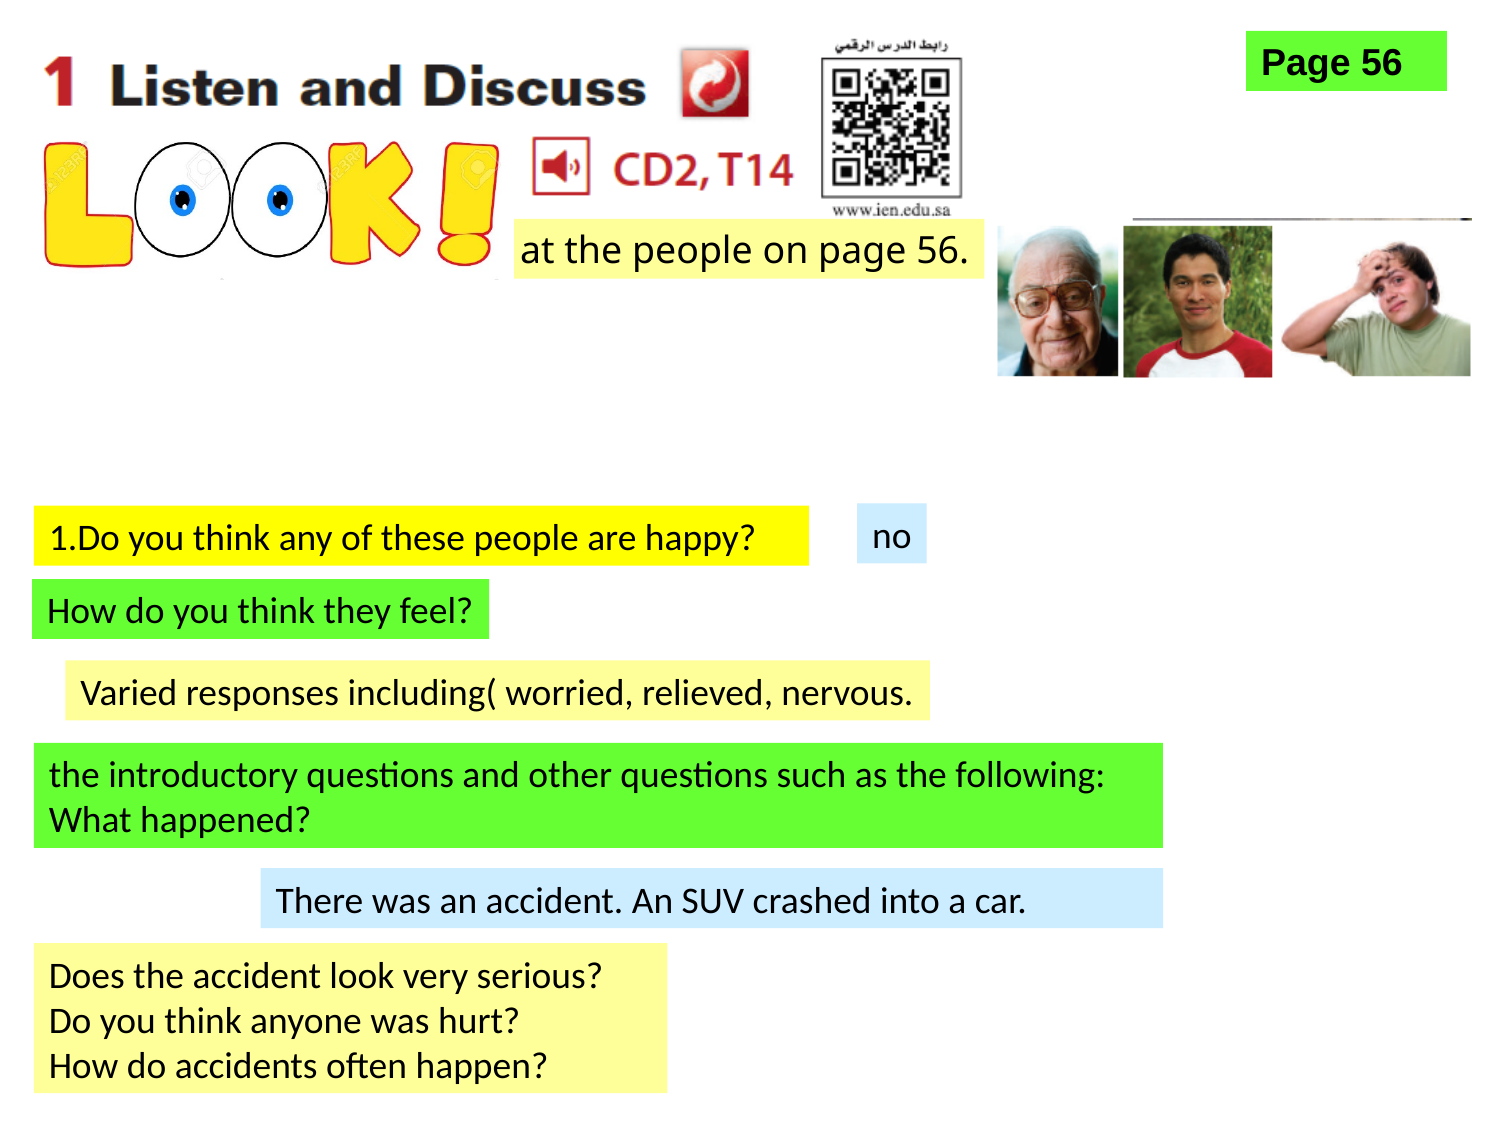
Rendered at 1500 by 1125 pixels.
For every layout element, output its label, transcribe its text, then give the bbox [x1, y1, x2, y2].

picture [29, 30, 804, 205]
text_box no [857, 503, 927, 564]
text_box 1.Do you think any of these people are happy? [33, 505, 809, 566]
text_box There was an accident. An SUV crashed into a car. [260, 868, 1164, 929]
text_box Varied responses including( worried, relieved, nervous. [65, 660, 930, 721]
text_box Page 56 [1246, 30, 1447, 91]
text_box Does the accident look very serious? Do you think anyone was hurt? How do accidents often happen? [33, 943, 668, 1094]
text_box the introductory questions and other questions such as the following: What happened? [33, 742, 1163, 848]
picture [29, 129, 514, 280]
text_box How do you think they feel? [32, 579, 490, 639]
picture [808, 21, 975, 228]
picture [994, 218, 1472, 379]
text_box at the people on page 56. [519, 218, 985, 279]
